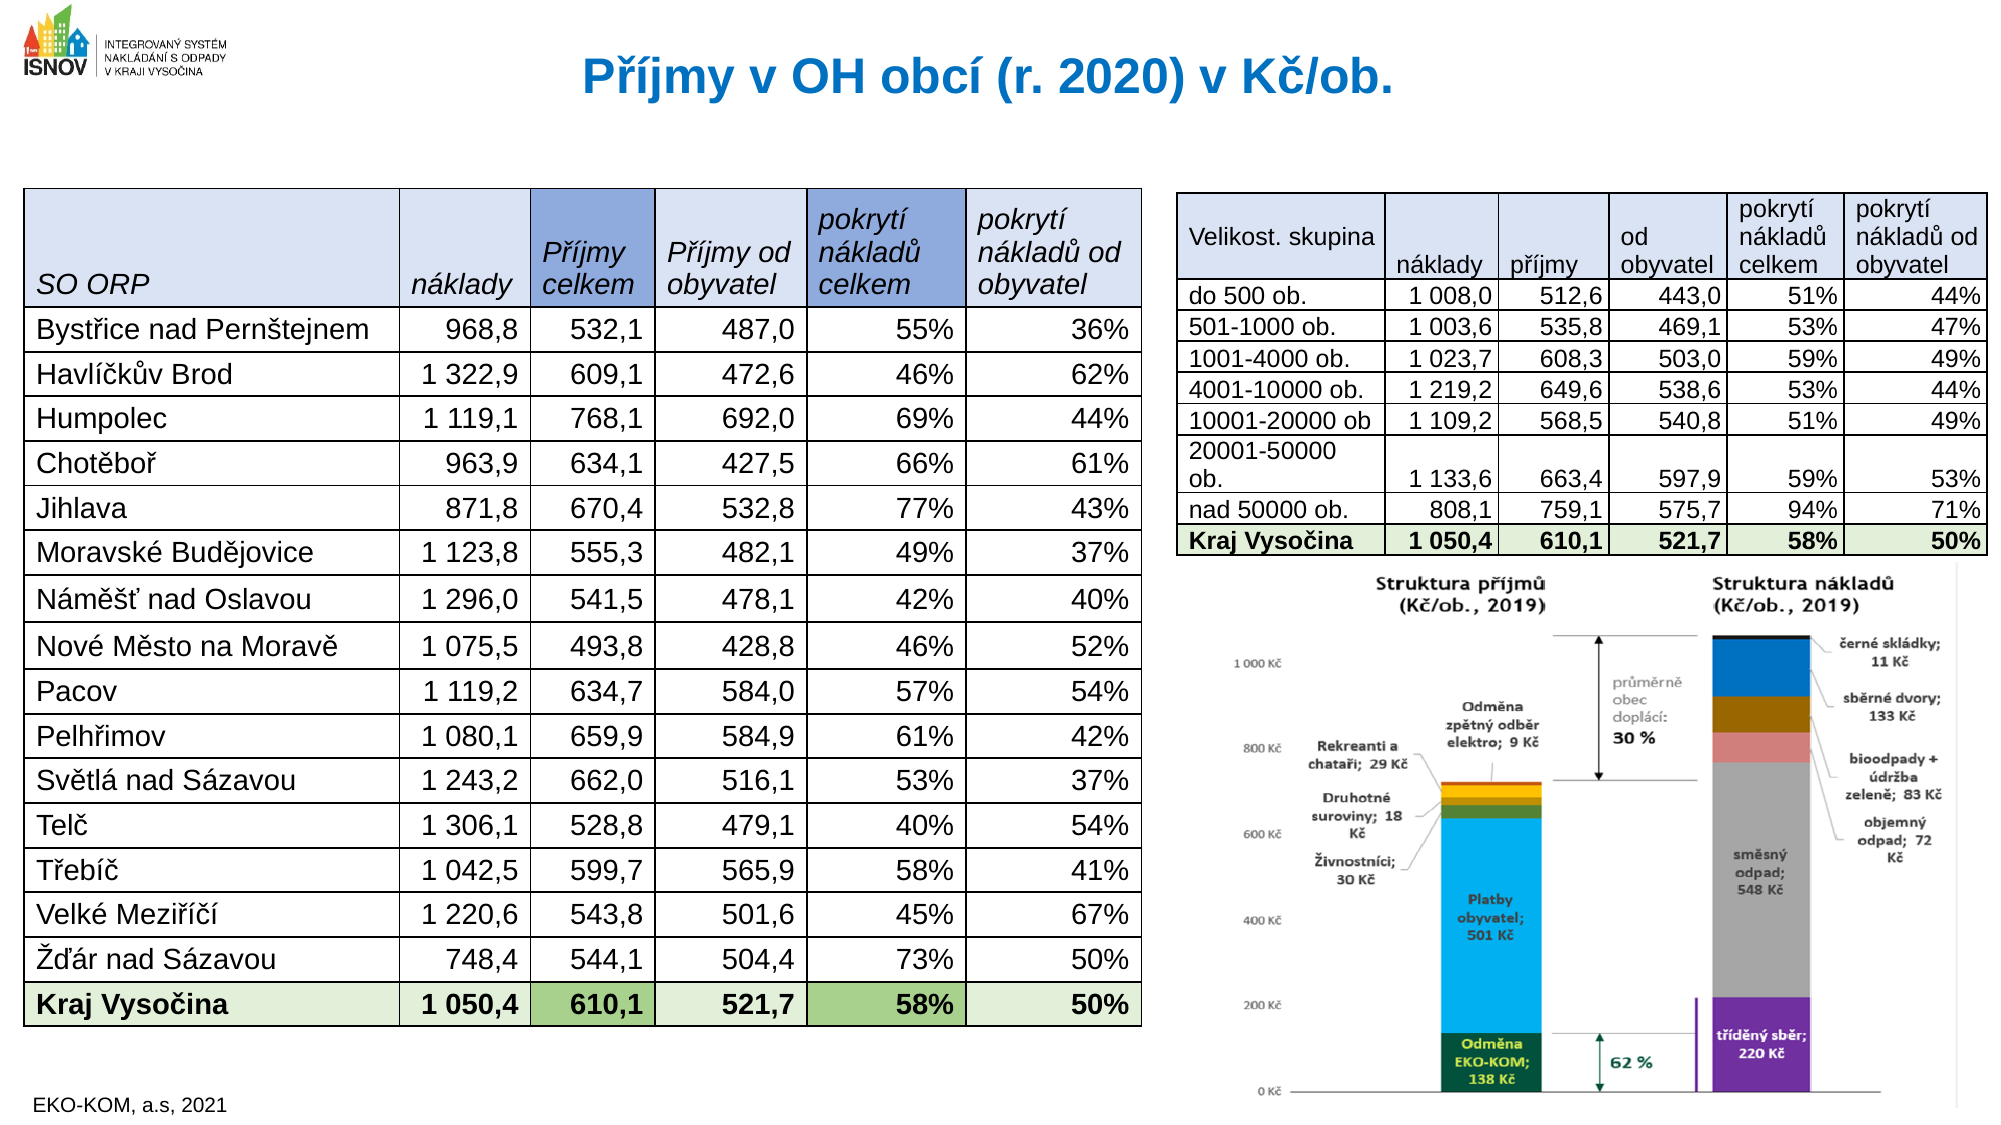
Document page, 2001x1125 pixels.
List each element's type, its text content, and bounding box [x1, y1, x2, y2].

table_cell 66% [808, 442, 965, 485]
table_cell 1 042,5 [400, 849, 530, 891]
table_cell 1 008,0 [1386, 280, 1498, 309]
table_cell 42% [808, 576, 965, 621]
table_cell 1 119,2 [400, 670, 530, 713]
table_header Příjmy celkem [531, 189, 654, 306]
table_header náklady [1386, 194, 1498, 278]
table_cell 77% [808, 486, 965, 529]
table_cell Moravské Budějovice [25, 531, 399, 574]
table_header příjmy [1499, 194, 1608, 278]
table_cell 1 219,2 [1386, 373, 1498, 403]
table_cell 501-1000 ob. [1178, 311, 1384, 340]
table_cell 49% [1845, 404, 1986, 434]
table_cell 768,1 [531, 397, 654, 440]
table_cell 62% [967, 353, 1141, 395]
table_cell 649,6 [1499, 373, 1608, 403]
table_cell 608,3 [1499, 342, 1608, 371]
table_cell 479,1 [656, 804, 806, 847]
title Příjmy v OH obcí (r. 2020) v Kč/ob. [126, 36, 1852, 153]
table_cell 53% [1845, 436, 1986, 492]
table_cell 53% [1728, 311, 1843, 340]
table_cell 54% [967, 804, 1141, 847]
table_header náklady [400, 189, 530, 306]
table_cell 609,1 [531, 353, 654, 395]
table_cell 40% [808, 804, 965, 847]
table_cell 67% [967, 893, 1141, 936]
table_cell 10001-20000 ob [1178, 404, 1384, 434]
table_cell 73% [808, 938, 965, 981]
table_cell 54% [967, 670, 1141, 713]
table_cell 478,1 [656, 576, 806, 621]
table_cell 555,3 [531, 531, 654, 574]
table_cell Velké Meziříčí [25, 893, 399, 936]
table_cell 670,4 [531, 486, 654, 529]
table_cell 610,1 [531, 983, 654, 1025]
table_cell 1 133,6 [1386, 436, 1498, 492]
table_cell 808,1 [1386, 493, 1498, 523]
table_cell 51% [1728, 404, 1843, 434]
table_cell 46% [808, 623, 965, 668]
text_box EKO-KOM, a.s, 2021 [18, 1084, 249, 1125]
picture [17, 0, 231, 81]
table_cell 963,9 [400, 442, 530, 485]
table_header pokrytí nákladů celkem [1728, 194, 1843, 278]
table_cell Třebíč [25, 849, 399, 891]
table_cell 44% [1845, 280, 1986, 309]
table_cell 663,4 [1499, 436, 1608, 492]
table_cell 20001-50000 ob. [1178, 436, 1384, 492]
table_cell 532,8 [656, 486, 806, 529]
table_cell 40% [967, 576, 1141, 621]
table_cell 748,4 [400, 938, 530, 981]
table_cell 541,5 [531, 576, 654, 621]
table_cell 44% [1845, 373, 1986, 403]
table_cell 659,9 [531, 715, 654, 757]
table_cell 58% [808, 849, 965, 891]
table_cell 501,6 [656, 893, 806, 936]
table_cell 42% [967, 715, 1141, 757]
table_cell 871,8 [400, 486, 530, 529]
table_cell 36% [967, 308, 1141, 351]
table_cell 50% [967, 983, 1141, 1025]
table_header Příjmy od obyvatel [656, 189, 806, 306]
table_cell 1 050,4 [1386, 525, 1498, 554]
table_cell Náměšť nad Oslavou [25, 576, 399, 621]
table_cell do 500 ob. [1178, 280, 1384, 309]
table_cell 1 119,1 [400, 397, 530, 440]
table_cell 57% [808, 670, 965, 713]
table_cell 4001-10000 ob. [1178, 373, 1384, 403]
table_cell 50% [967, 938, 1141, 981]
table_cell 568,5 [1499, 404, 1608, 434]
table_cell 50% [1845, 525, 1986, 554]
table_cell 1 296,0 [400, 576, 530, 621]
table_cell 427,5 [656, 442, 806, 485]
table_cell Bystřice nad Pernštejnem [25, 308, 399, 351]
table_cell 46% [808, 353, 965, 395]
table_cell 45% [808, 893, 965, 936]
table_cell 482,1 [656, 531, 806, 574]
table_cell Telč [25, 804, 399, 847]
table_cell 1 243,2 [400, 759, 530, 802]
table_cell 610,1 [1499, 525, 1608, 554]
table_cell 1 109,2 [1386, 404, 1498, 434]
table_cell 968,8 [400, 308, 530, 351]
table_cell 55% [808, 308, 965, 351]
table_cell 575,7 [1610, 493, 1726, 523]
table_cell 493,8 [531, 623, 654, 668]
table_cell 512,6 [1499, 280, 1608, 309]
table_cell 634,1 [531, 442, 654, 485]
table_cell 49% [808, 531, 965, 574]
table_cell 1 080,1 [400, 715, 530, 757]
table_cell 544,1 [531, 938, 654, 981]
table_cell 94% [1728, 493, 1843, 523]
table_cell 1 306,1 [400, 804, 530, 847]
table_cell Chotěboř [25, 442, 399, 485]
table_cell 543,8 [531, 893, 654, 936]
table_cell 504,4 [656, 938, 806, 981]
table_cell 49% [1845, 342, 1986, 371]
table_cell 634,7 [531, 670, 654, 713]
table_header Velikost. skupina [1178, 194, 1384, 278]
table_cell 52% [967, 623, 1141, 668]
table_cell 565,9 [656, 849, 806, 891]
table_cell 43% [967, 486, 1141, 529]
table_cell 503,0 [1610, 342, 1726, 371]
table_cell 1 322,9 [400, 353, 530, 395]
table_cell 51% [1728, 280, 1843, 309]
table_cell 1 220,6 [400, 893, 530, 936]
table_cell 1 075,5 [400, 623, 530, 668]
table_cell 69% [808, 397, 965, 440]
table_header pokrytí nákladů od obyvatel [967, 189, 1141, 306]
table_cell 1 123,8 [400, 531, 530, 574]
table_cell Nové Město na Moravě [25, 623, 399, 668]
table_cell 428,8 [656, 623, 806, 668]
table_cell 521,7 [1610, 525, 1726, 554]
table_cell 597,9 [1610, 436, 1726, 492]
table_cell 44% [967, 397, 1141, 440]
table_cell 1001-4000 ob. [1178, 342, 1384, 371]
table_cell Kraj Vysočina [25, 983, 399, 1025]
table_cell 521,7 [656, 983, 806, 1025]
table_cell Pelhřimov [25, 715, 399, 757]
table_cell Kraj Vysočina [1178, 525, 1384, 554]
table_header SO ORP [25, 189, 399, 306]
table_cell Žďár nad Sázavou [25, 938, 399, 981]
table_cell 37% [967, 759, 1141, 802]
table_header od obyvatel [1610, 194, 1726, 278]
table_cell 692,0 [656, 397, 806, 440]
table_cell 59% [1728, 436, 1843, 492]
table_cell 662,0 [531, 759, 654, 802]
table_cell 599,7 [531, 849, 654, 891]
table_cell Havlíčkův Brod [25, 353, 399, 395]
table_cell 58% [1728, 525, 1843, 554]
table_cell 538,6 [1610, 373, 1726, 403]
picture [1228, 562, 1958, 1108]
table_cell 528,8 [531, 804, 654, 847]
table_cell 516,1 [656, 759, 806, 802]
table_header pokrytí nákladů od obyvatel [1845, 194, 1986, 278]
table_cell 61% [808, 715, 965, 757]
table_cell 469,1 [1610, 311, 1726, 340]
table_cell 532,1 [531, 308, 654, 351]
table_cell 540,8 [1610, 404, 1726, 434]
table_cell 37% [967, 531, 1141, 574]
table_cell 487,0 [656, 308, 806, 351]
table_cell 759,1 [1499, 493, 1608, 523]
table_cell Jihlava [25, 486, 399, 529]
table_cell Světlá nad Sázavou [25, 759, 399, 802]
table_cell 443,0 [1610, 280, 1726, 309]
table_cell 58% [808, 983, 965, 1025]
table_cell 47% [1845, 311, 1986, 340]
table_cell 71% [1845, 493, 1986, 523]
table_cell 53% [808, 759, 965, 802]
table_cell 472,6 [656, 353, 806, 395]
table_cell 59% [1728, 342, 1843, 371]
table_cell Humpolec [25, 397, 399, 440]
table_cell 1 050,4 [400, 983, 530, 1025]
table_cell 1 003,6 [1386, 311, 1498, 340]
table_header pokrytí nákladů celkem [808, 189, 965, 306]
table_cell 535,8 [1499, 311, 1608, 340]
table_cell 584,0 [656, 670, 806, 713]
table_cell 61% [967, 442, 1141, 485]
table_cell 53% [1728, 373, 1843, 403]
table_cell nad 50000 ob. [1178, 493, 1384, 523]
table_cell Pacov [25, 670, 399, 713]
table_cell 584,9 [656, 715, 806, 757]
table_cell 1 023,7 [1386, 342, 1498, 371]
table_cell 41% [967, 849, 1141, 891]
